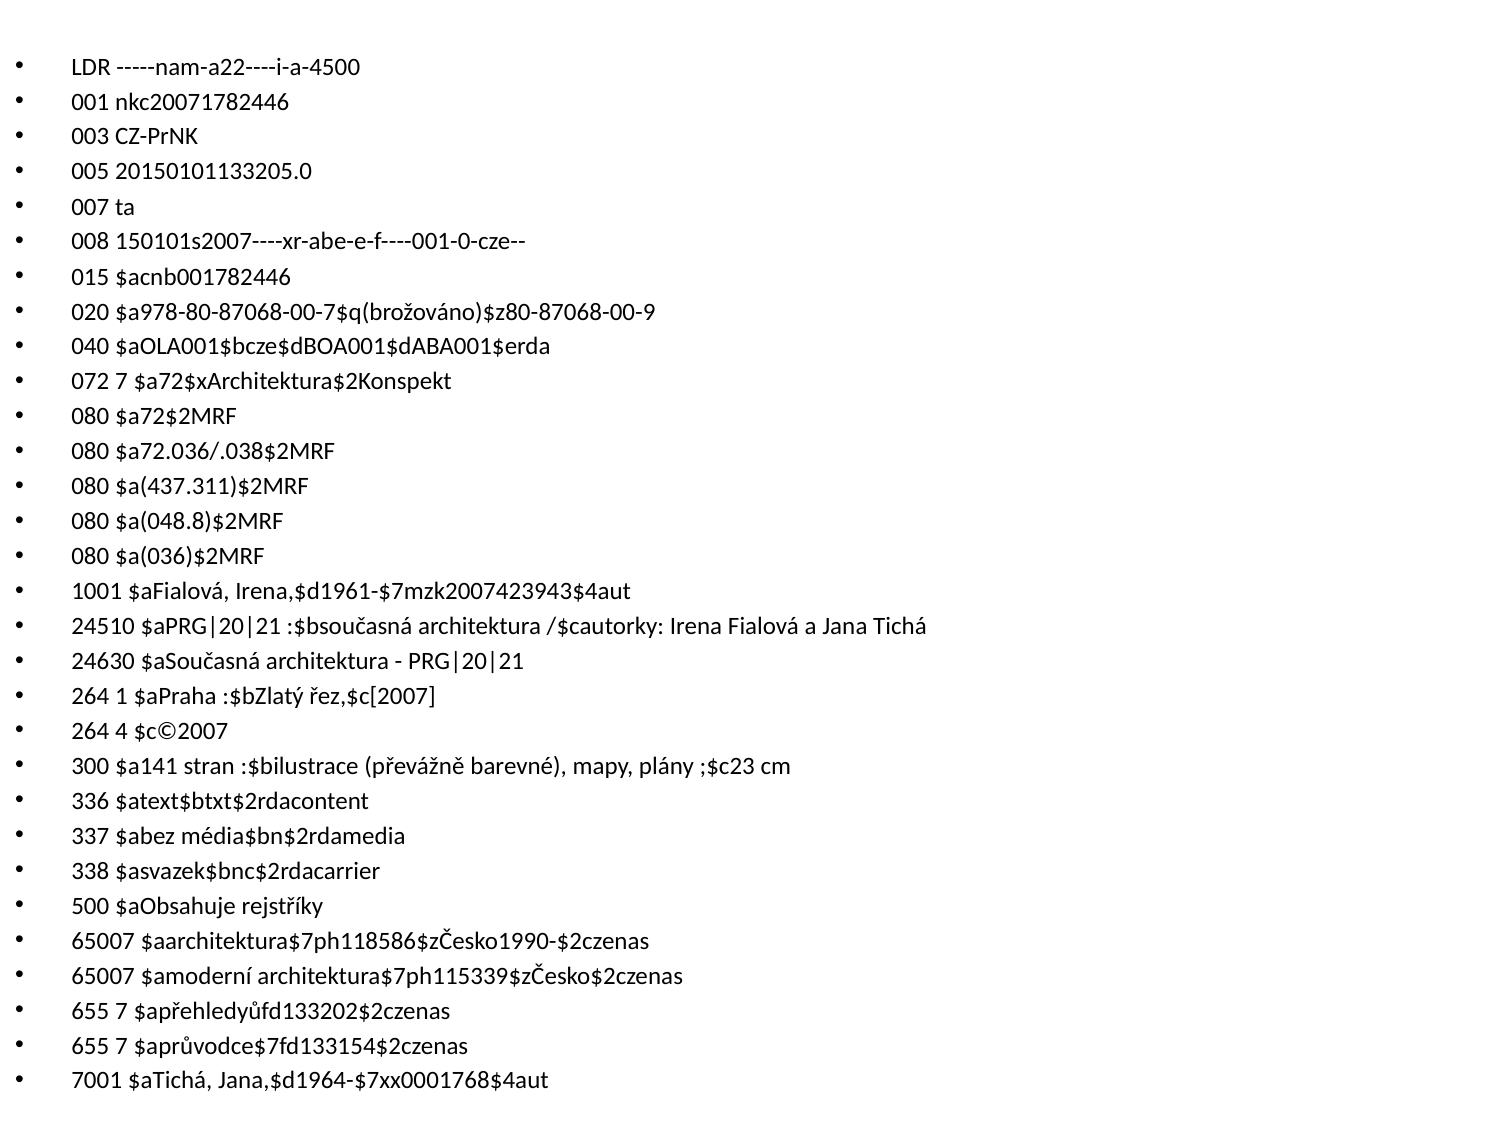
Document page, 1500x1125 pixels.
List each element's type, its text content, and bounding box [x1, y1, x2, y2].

list LDR -----nam-a22----i-a-4500 001 nkc20071782446 003 CZ-PrNK 005 20150101133205.0 007 ta 008 150101s2007----xr-abe-e-f----001-0-cze-- 015 $acnb001782446 020 $a978-80-87068-00-7$q(brožováno)$z80-87068-00-9 040 $aOLA001$bcze$dBOA001$dABA001$erda 072 7 $a72$xArchitektura$2Konspekt 080 $a72$2MRF 080 $a72.036/.038$2MRF 080 $a(437.311)$2MRF 080 $a(048.8)$2MRF 080 $a(036)$2MRF 1001 $aFialová, Irena,$d1961-$7mzk2007423943$4aut 24510 $aPRG|20|21 :$bsoučasná architektura /$cautorky: Irena Fialová a Jana Tichá 24630 $aSoučasná architektura - PRG|20|21 264 1 $aPraha :$bZlatý řez,$c[2007] 264 4 $c©2007 300 $a141 stran :$bilustrace (převážně barevné), mapy, plány ;$c23 cm 336 $atext$btxt$2rdacontent 337 $abez média$bn$2rdamedia 338 $asvazek$bnc$2rdacarrier 500 $aObsahuje rejstříky 65007 $aarchitektura$7ph118586$zČesko1990-$2czenas 65007 $amoderní architektura$7ph115339$zČesko$2czenas 655 7 $apřehledyůfd133202$2czenas 655 7 $aprůvodce$7fd133154$2czenas 7001 $aTichá, Jana,$d1964-$7xx0001768$4aut [0, 42, 1350, 1005]
